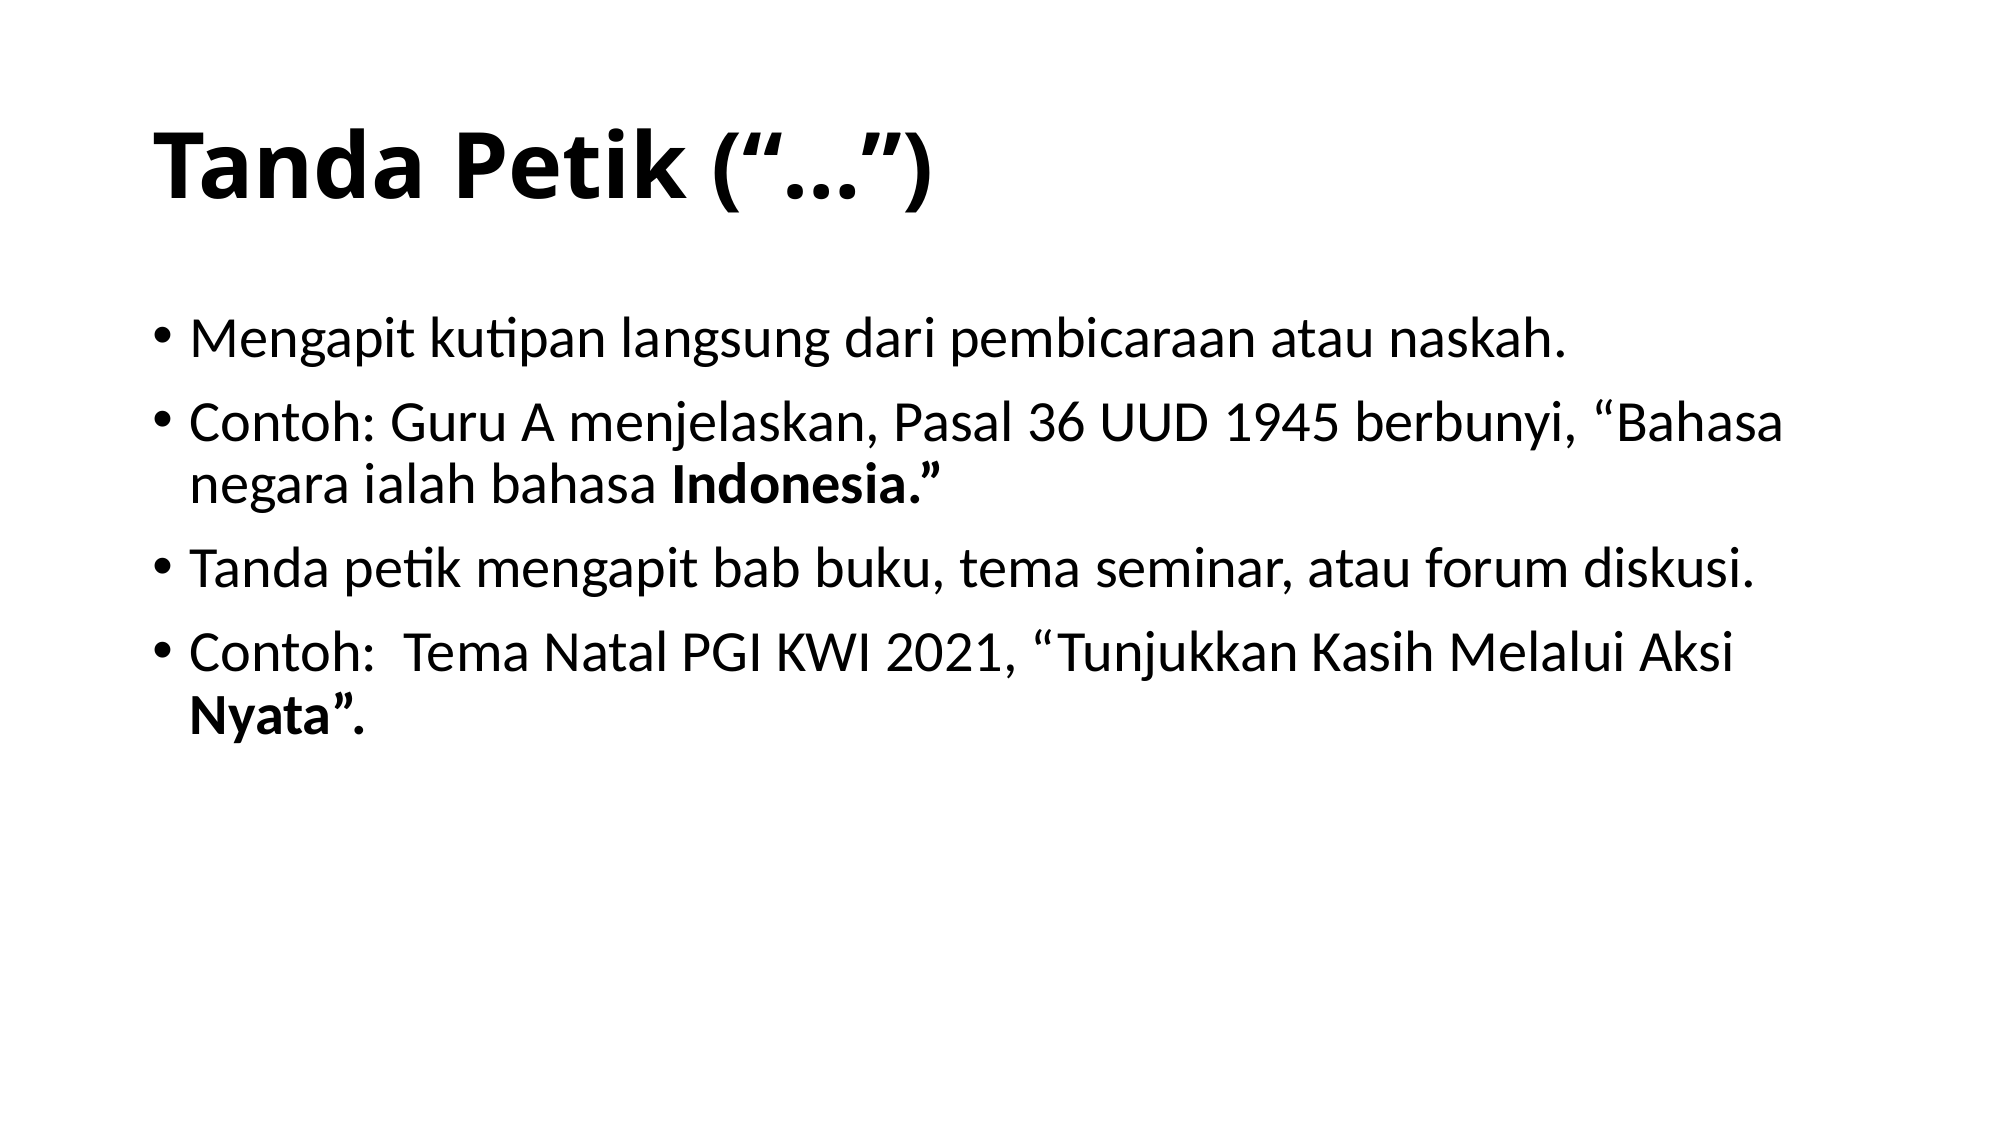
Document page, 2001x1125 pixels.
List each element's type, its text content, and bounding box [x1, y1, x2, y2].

list Mengapit kutipan langsung dari pembicaraan atau naskah. Contoh: Guru A menjelaskan, Pasal 36 UUD 1945 berbunyi, “Bahasa negara ialah bahasa Indonesia.” Tanda petik mengapit bab buku, tema seminar, atau forum diskusi. Contoh: Tema Natal PGI KWI 2021, “Tunjukkan Kasih Melalui Aksi Nyata”. [137, 299, 1863, 1014]
title Tanda Petik (“…”) [137, 59, 1863, 278]
